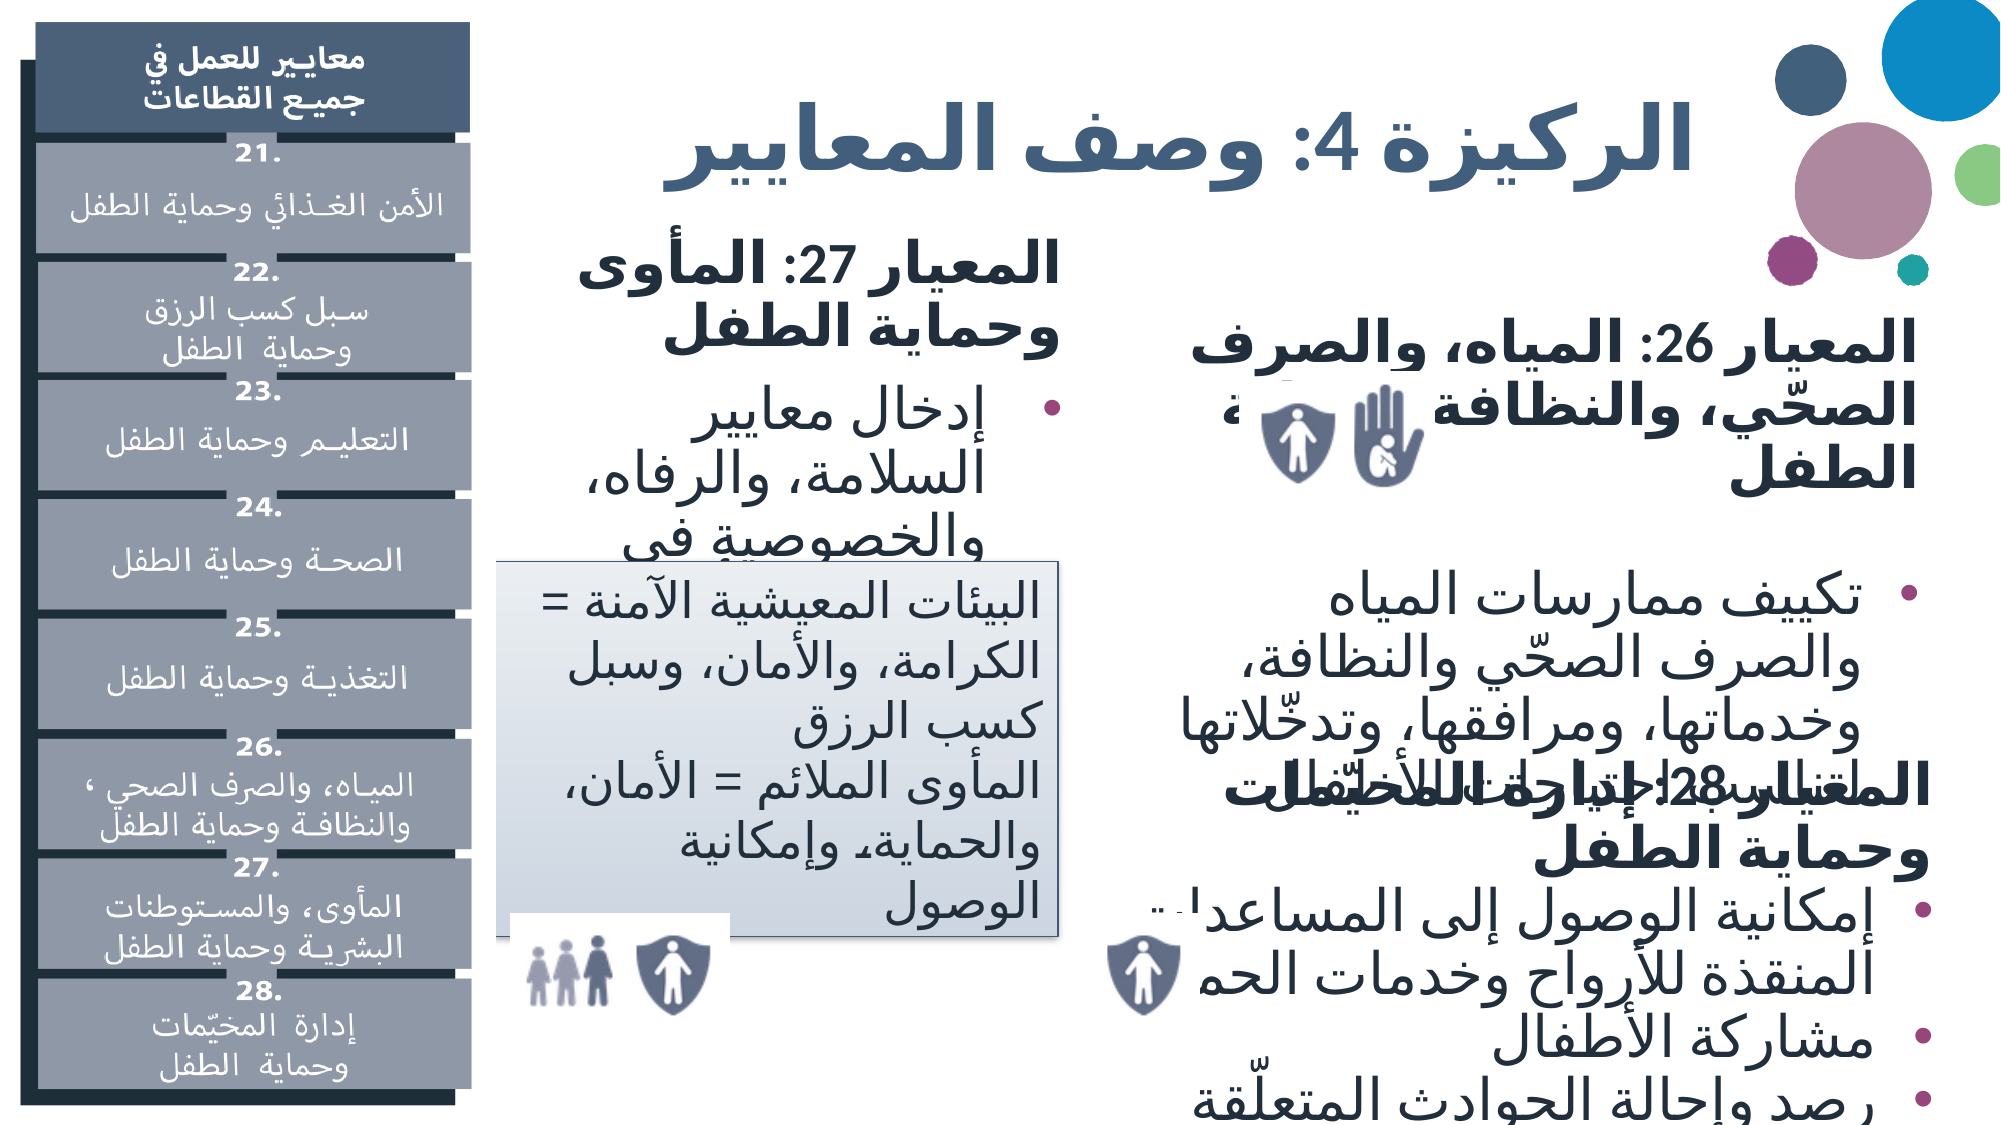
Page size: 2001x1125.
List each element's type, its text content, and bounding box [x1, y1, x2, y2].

picture [1239, 371, 1435, 495]
picture [1896, 253, 1930, 288]
text_box المعيار 28: إدارة المخيّمات وحماية الطفل إمكانية الوصول إلى المساعدات المنقذة للأرواح وخدمات الحماية مشاركة الأطفال رصد وإحالة الحوادث المتعلّقة بالأمان والسلامة [1069, 747, 1949, 1125]
picture [0, 0, 496, 1125]
title الركيزة 4: وصف المعايير [499, 32, 1713, 251]
picture [510, 913, 730, 1027]
text_box المعيار 27: المأوى وحماية الطفل إدخال معايير السلامة، والرفاه، والخصوصية في تدخّلات المأوى والمستوطنات البشرية [499, 225, 1079, 583]
picture [1084, 913, 1201, 1027]
text_box البيئات المعيشية الآمنة = الكرامة، والأمان، وسبل كسب الرزق المأوى الملائم = الأمان، والحماية، وإمكانية الوصول [499, 561, 1059, 937]
picture [1765, 234, 1820, 289]
list المعيار 26: المياه، والصرف الصحّي، والنظافة وحماية الطفل تكييف ممارسات المياه والصرف الصحّي والنظافة، وخدماتها، ومرافقها، وتدخّلاتها لتناسب احتياجات الأطفال [1134, 305, 1935, 694]
